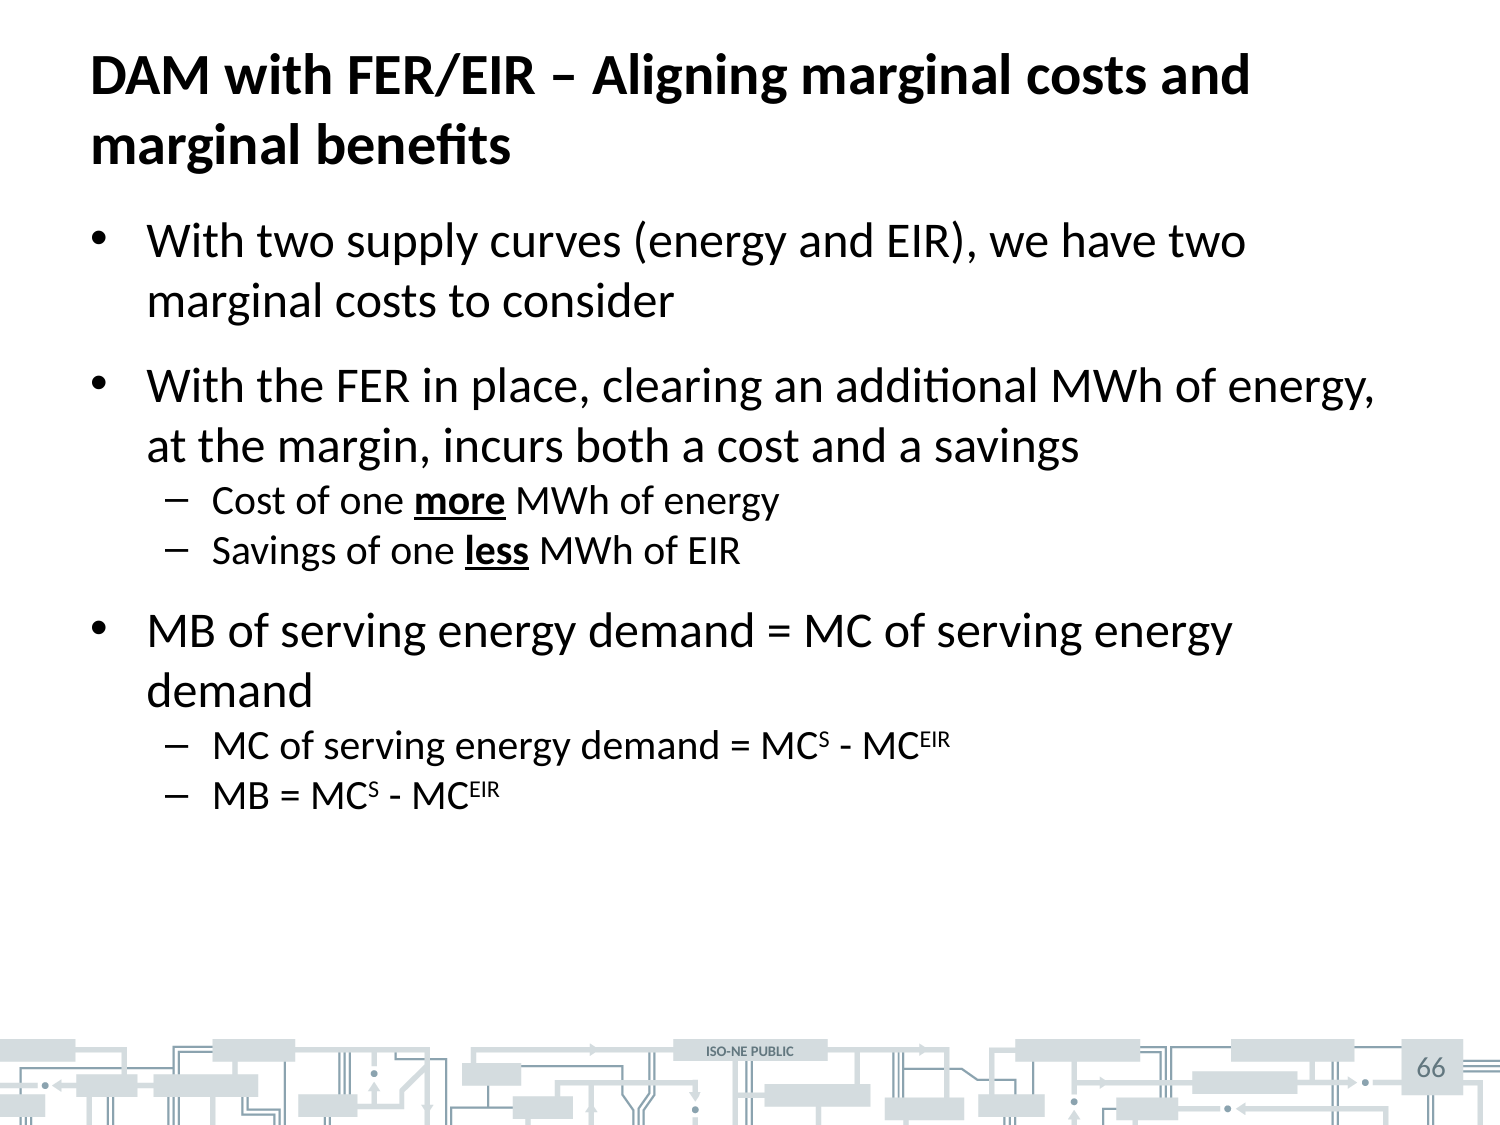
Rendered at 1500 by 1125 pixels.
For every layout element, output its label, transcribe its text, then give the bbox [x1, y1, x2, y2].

slide_number 66 [1400, 1044, 1463, 1088]
title DAM with FER/EIR – Aligning marginal costs and marginal benefits [75, 12, 1425, 200]
list With two supply curves (energy and EIR), we have two marginal costs to consider With the FER in place, clearing an additional MWh of energy, at the margin, incurs both a cost and a savings Cost of one more MWh of energy Savings of one less MWh of EIR MB of serving energy demand = MC of serving energy demand MC of serving energy demand = MCS - MCEIR MB = MCS - MCEIR [75, 200, 1425, 1000]
picture [0, 1031, 1500, 1125]
